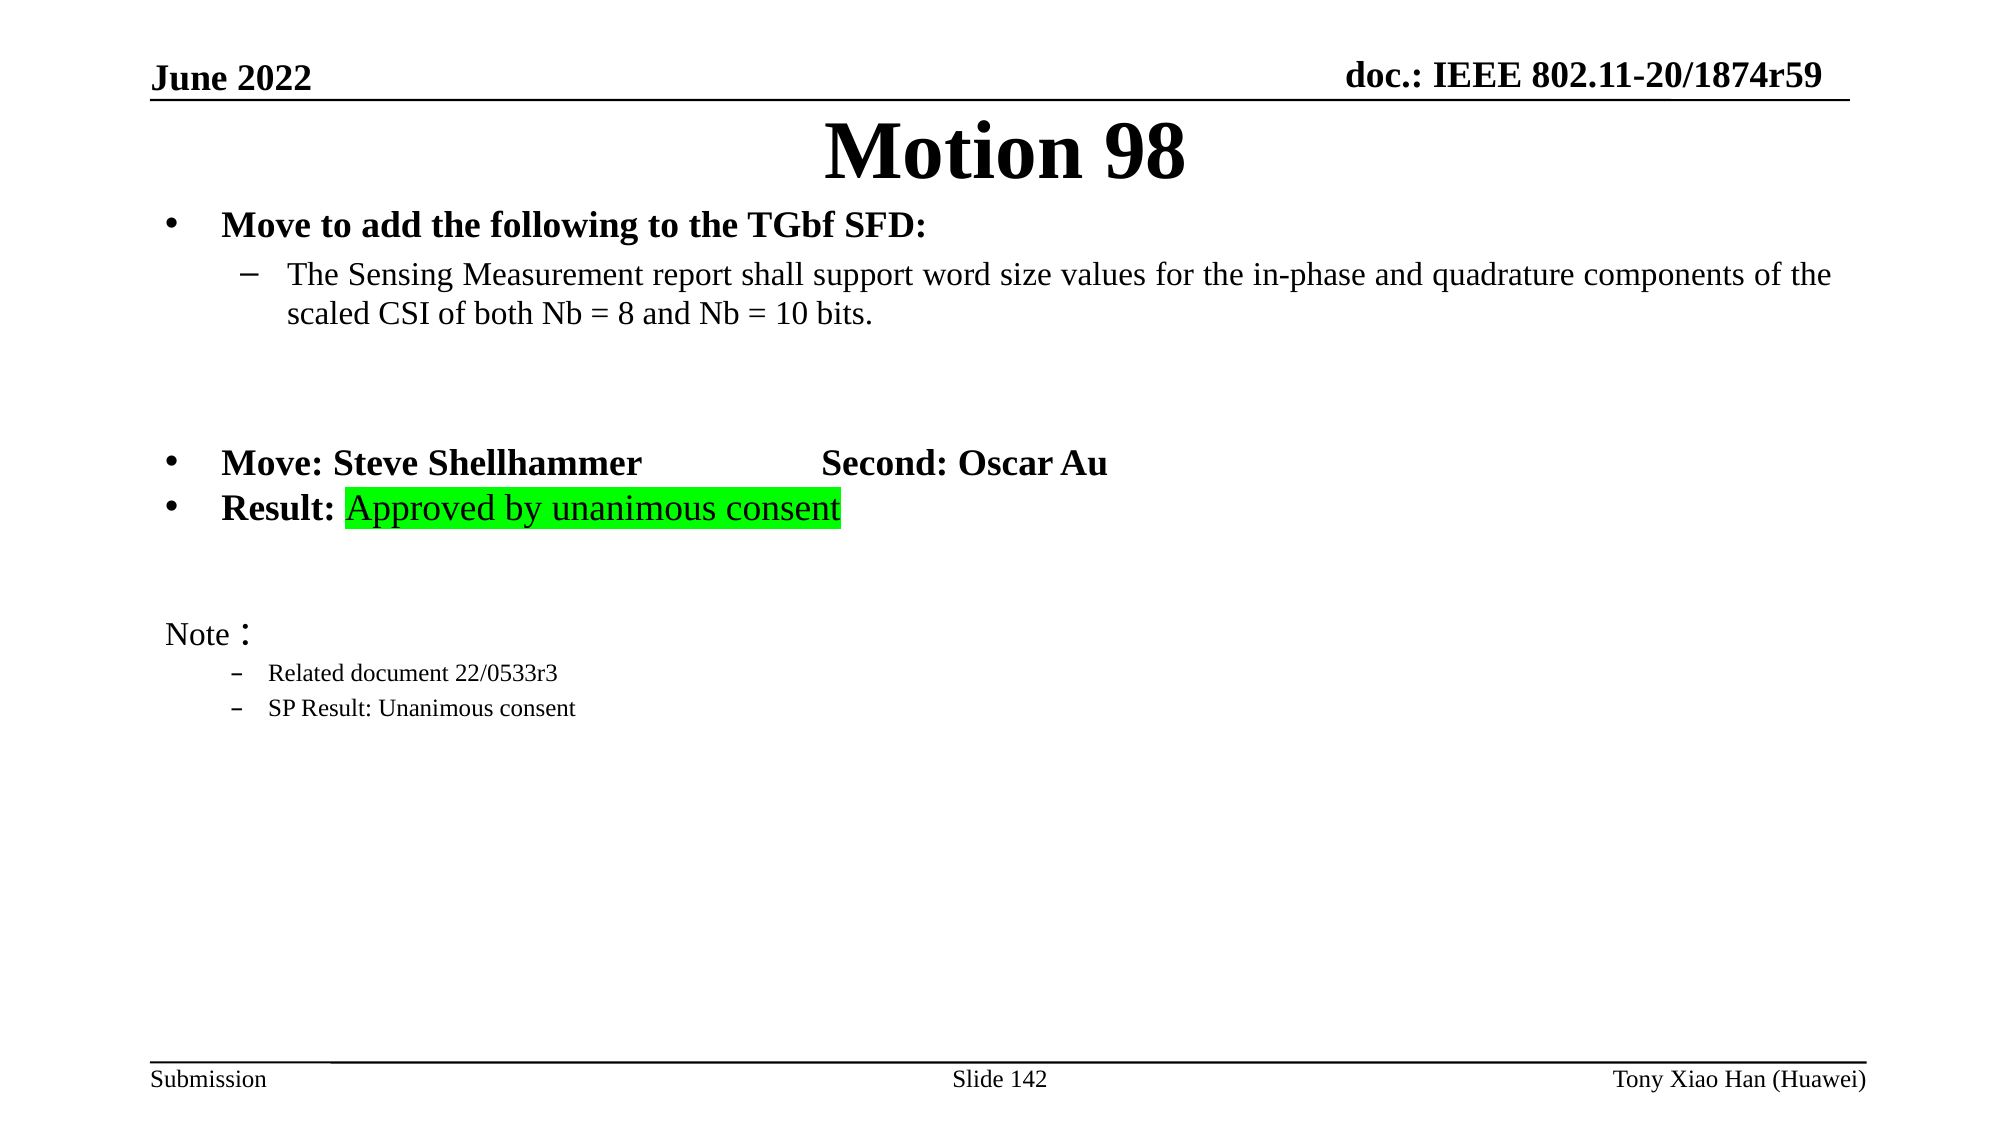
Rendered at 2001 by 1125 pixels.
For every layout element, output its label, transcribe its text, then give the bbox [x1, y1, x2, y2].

text_box Motion 98 [368, 87, 1644, 162]
text_box Move to add the following to the TGbf SFD: The Sensing Measurement report shall support word size values for the in-phase and quadrature components of the scaled CSI of both Nb = 8 and Nb = 10 bits. Move: Steve Shellhammer Second: Oscar Au Result: Approved by unanimous consent Note： Related document 22/0533r3 SP Result: Unanimous consent [150, 162, 1850, 875]
